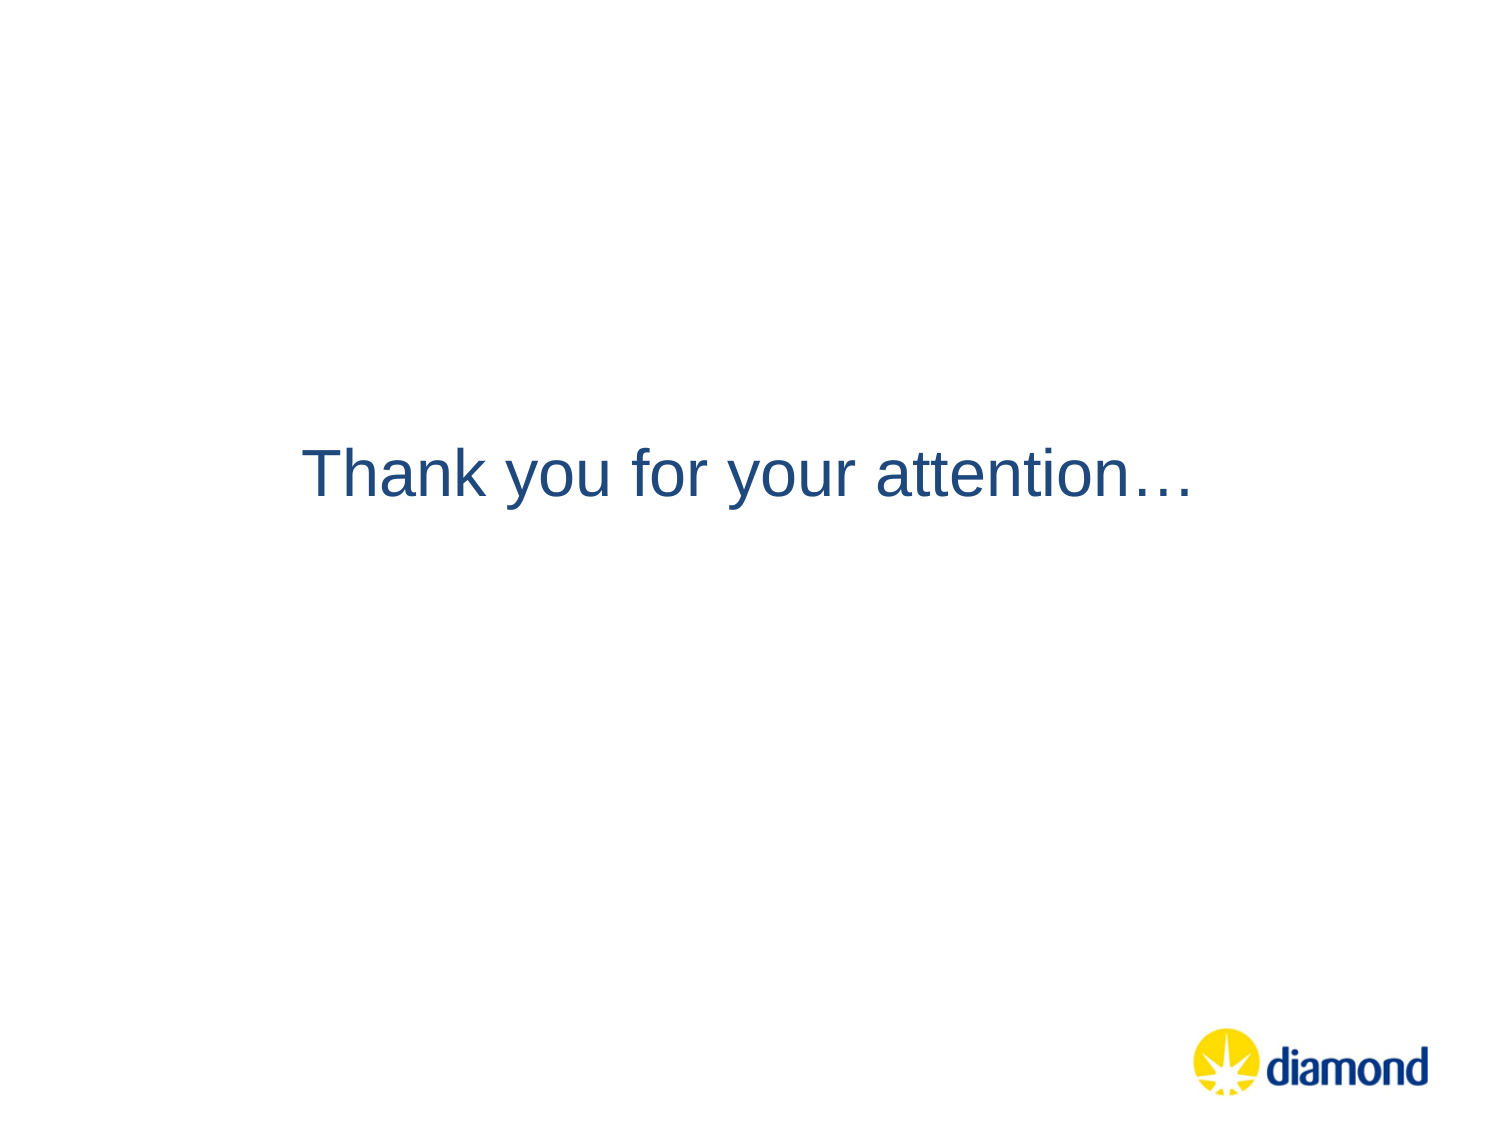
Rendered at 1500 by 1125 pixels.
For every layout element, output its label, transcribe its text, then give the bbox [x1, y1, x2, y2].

picture [1190, 1025, 1432, 1100]
title Thank you for your attention… [112, 349, 1388, 591]
